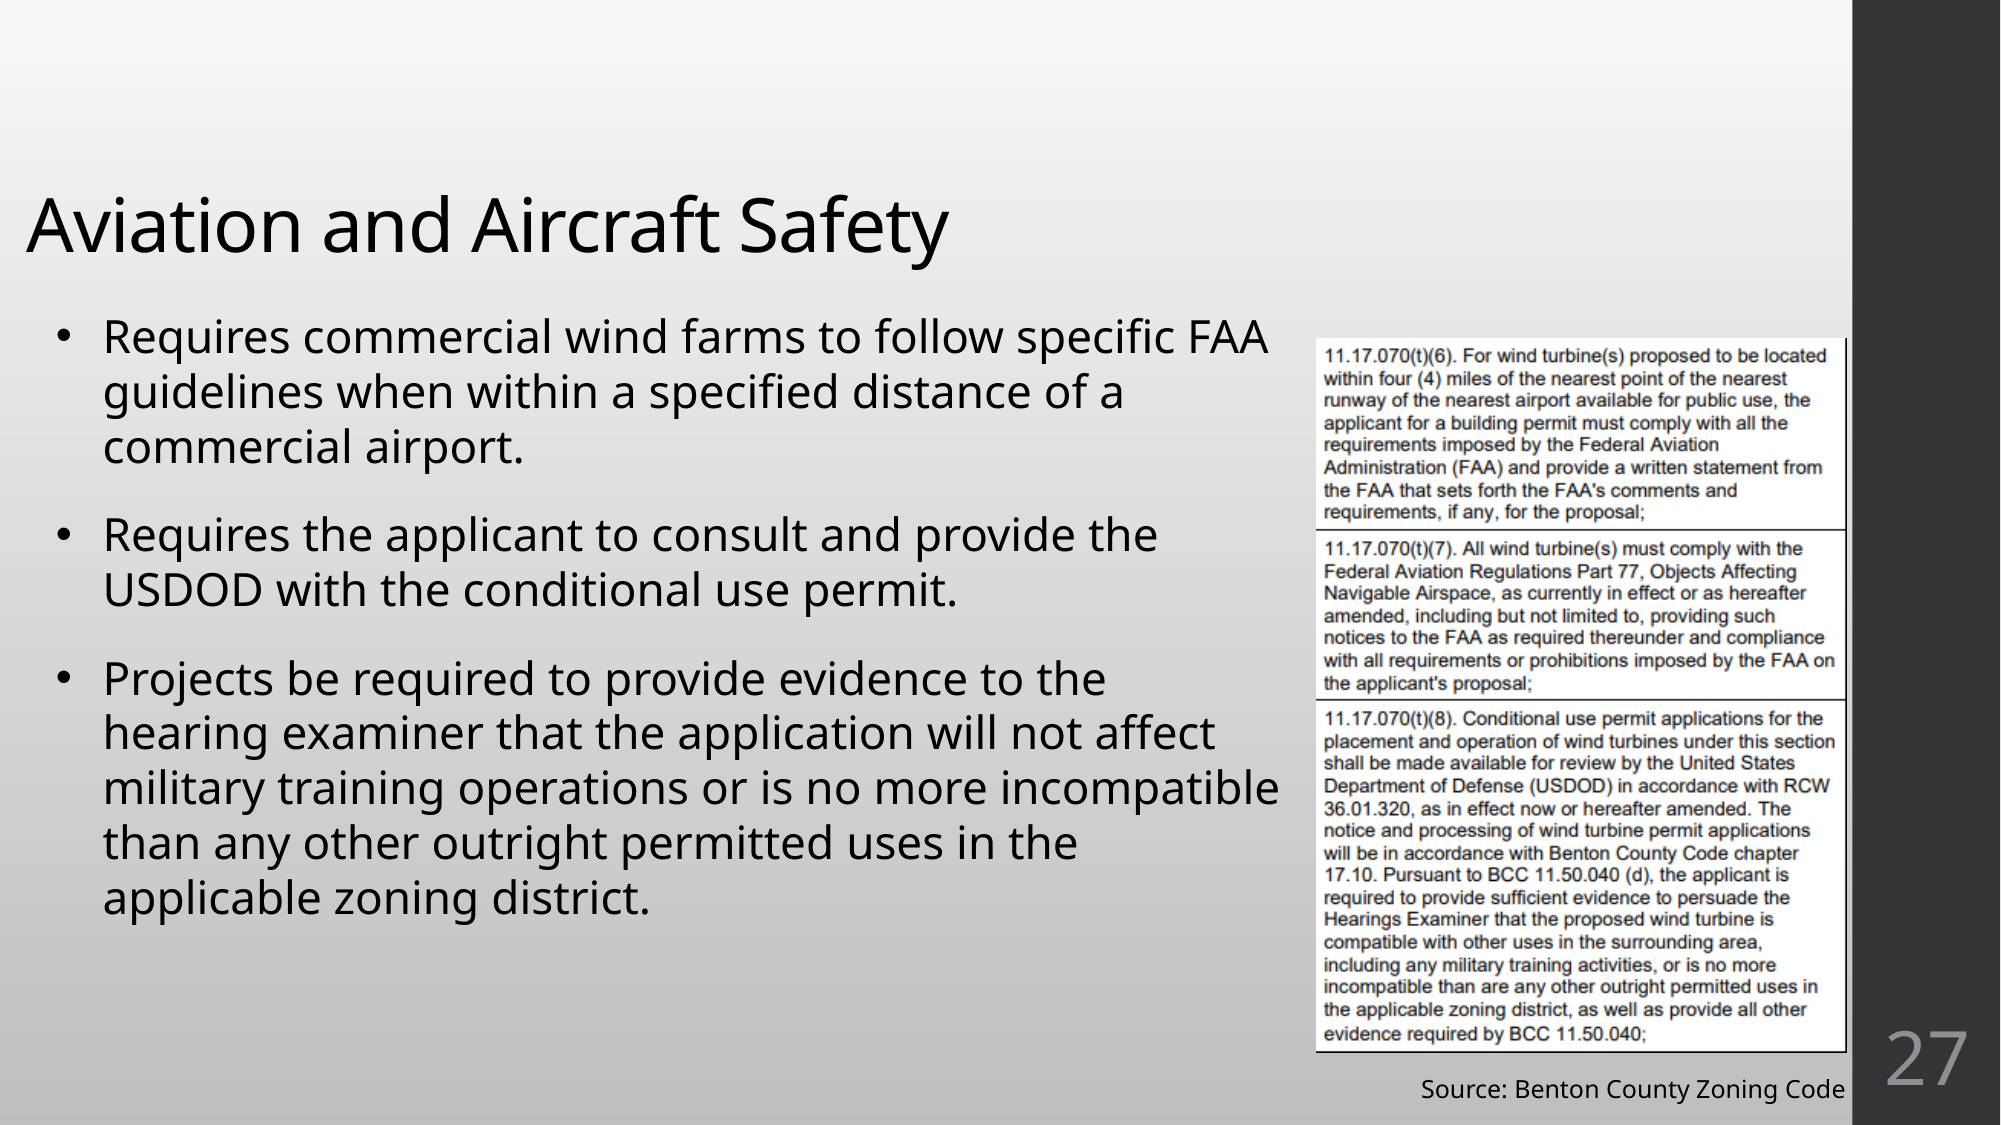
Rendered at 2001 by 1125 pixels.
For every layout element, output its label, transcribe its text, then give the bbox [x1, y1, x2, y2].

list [1316, 338, 1848, 1053]
title Aviation and Aircraft Safety [11, 58, 1602, 277]
text_box Requires commercial wind farms to follow specific FAA guidelines when within a specified distance of a commercial airport. Requires the applicant to consult and provide the USDOD with the conditional use permit. Projects be required to provide evidence to the hearing examiner that the application will not affect military training operations or is no more incompatible than any other outright permitted uses in the applicable zoning district. [40, 300, 1300, 932]
slide_number 27 [1852, 1012, 2000, 1110]
text_box Source: Benton County Zoning Code [1406, 1066, 1937, 1111]
